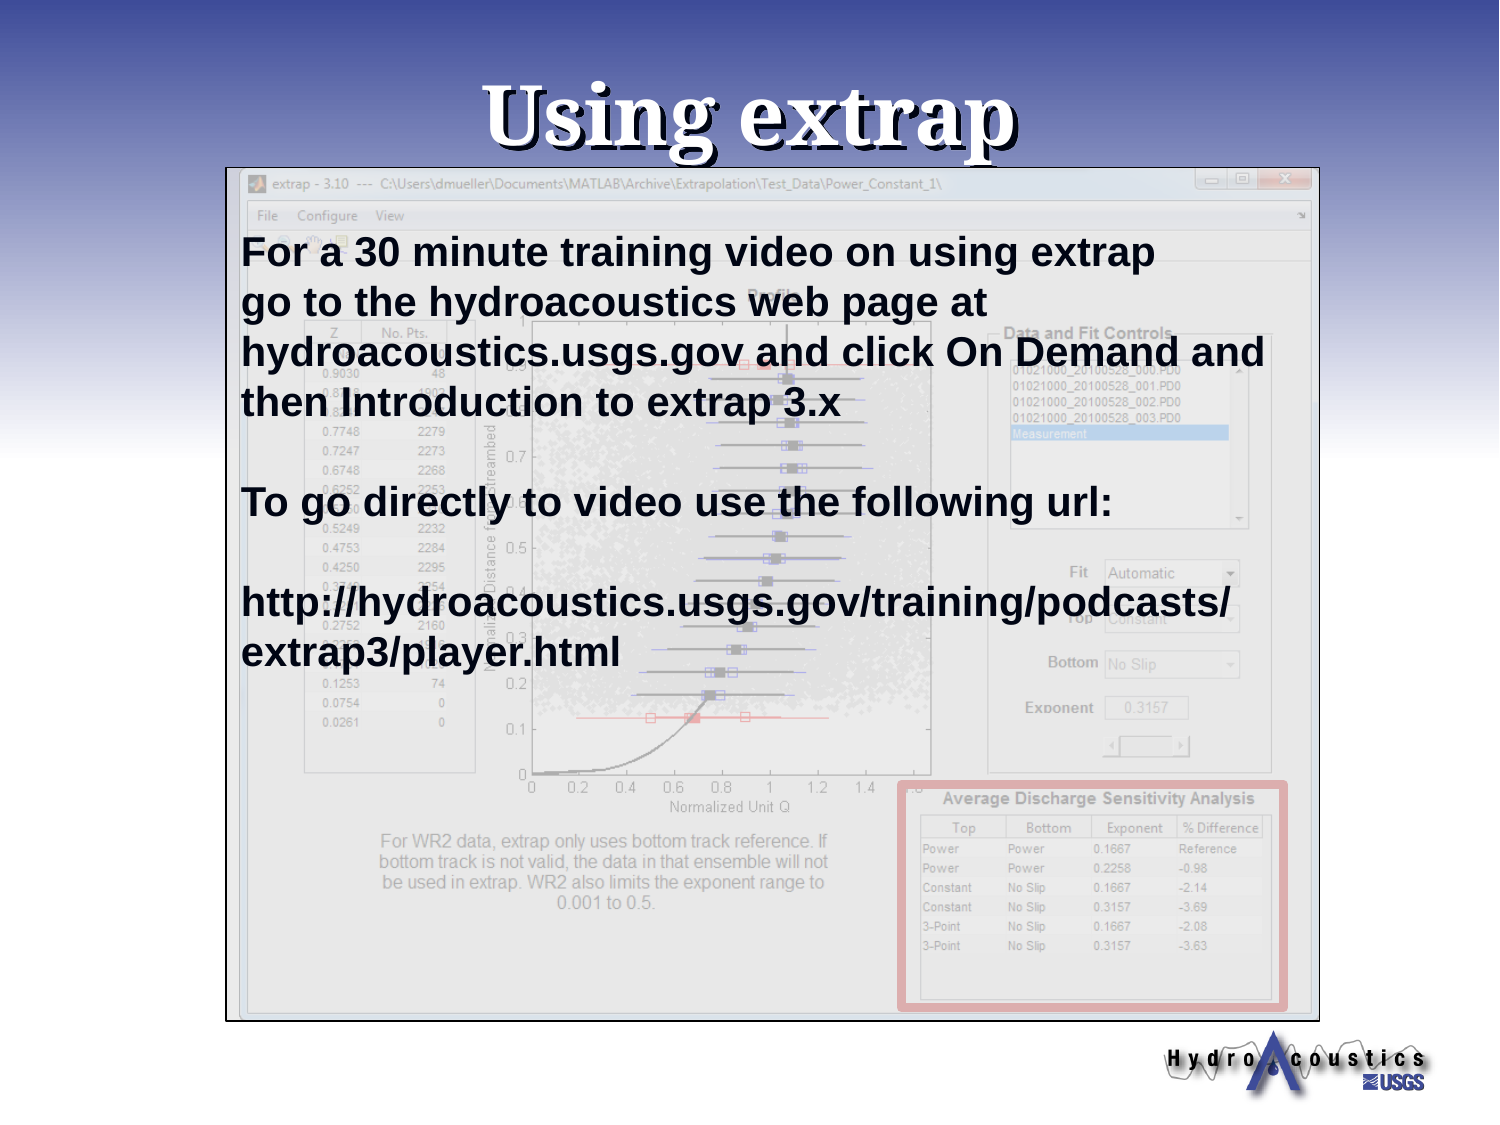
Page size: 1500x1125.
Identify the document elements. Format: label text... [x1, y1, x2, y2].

text_box For a 30 minute training video on using extrap go to the hydroacoustics web page at hydroacoustics.usgs.gov and click On Demand and then Introduction to extrap 3.x To go directly to video use the following url: http://hydroacoustics.usgs.gov/training/podcasts/ extrap3/player.html [225, 167, 237, 1022]
picture [1162, 1024, 1439, 1107]
title Using extrap [74, 62, 1426, 163]
picture [239, 167, 1320, 1022]
